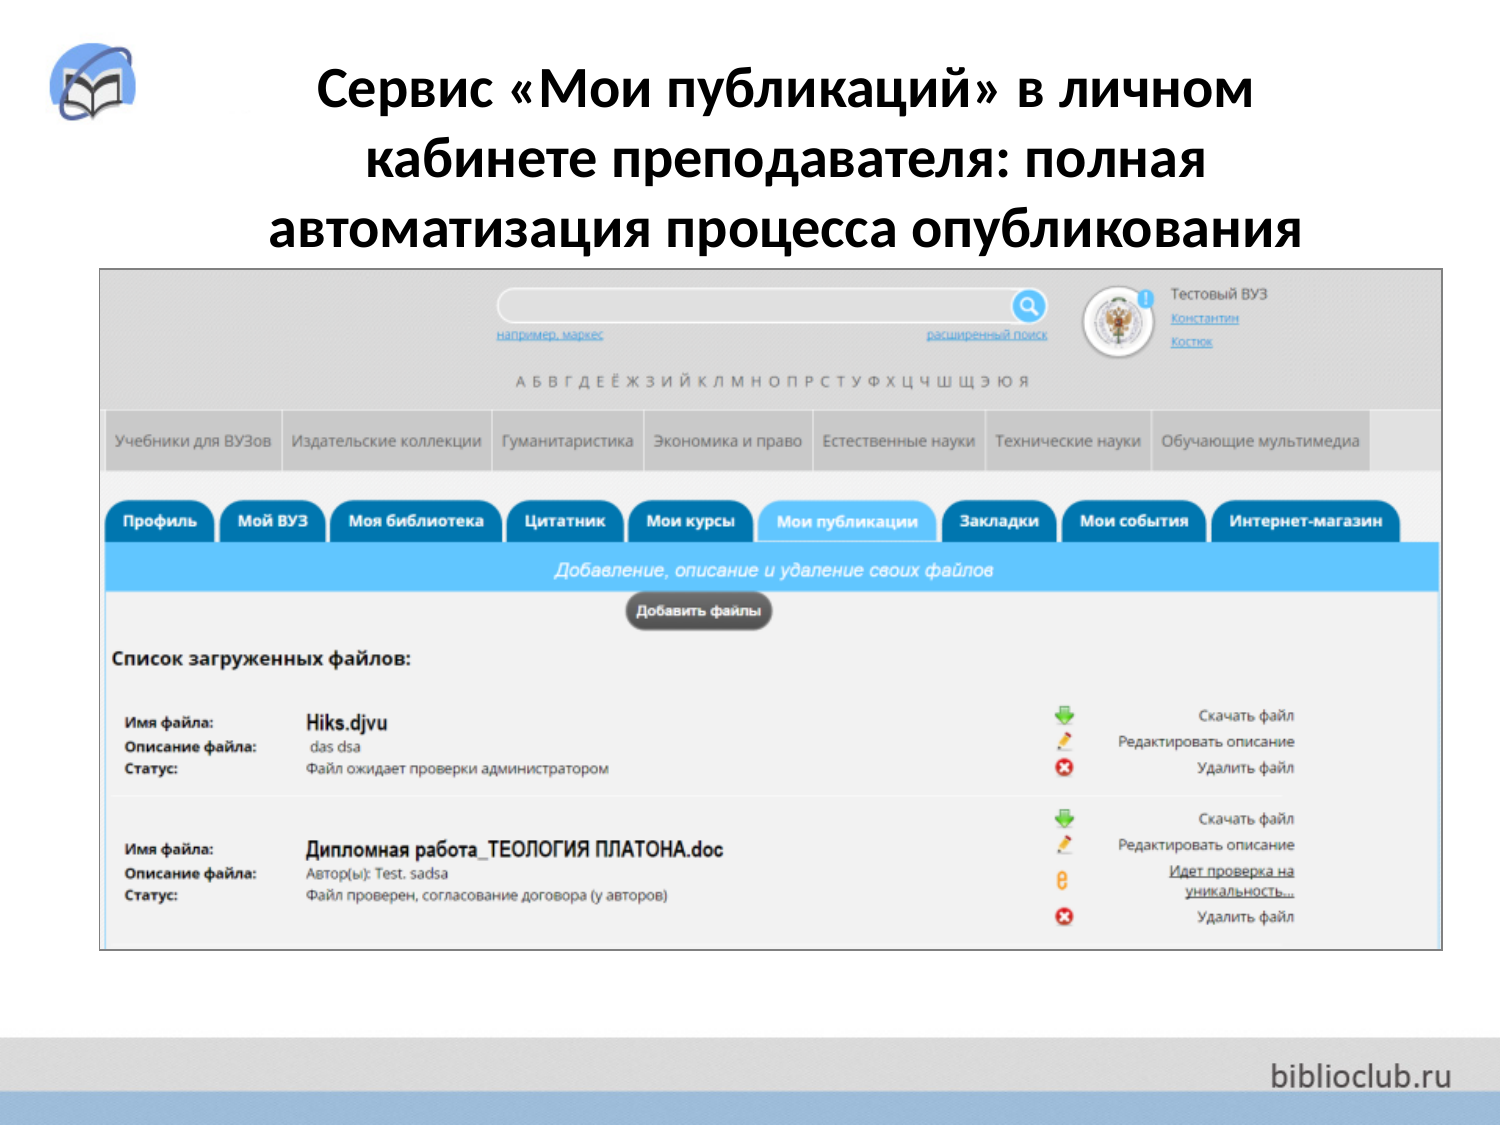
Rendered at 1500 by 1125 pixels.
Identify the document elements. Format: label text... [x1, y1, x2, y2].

picture [0, 0, 1500, 1125]
title Сервис «Мои публикаций» в личном кабинете преподавателя: полная автоматизация процесса опубликования [242, 84, 1331, 224]
